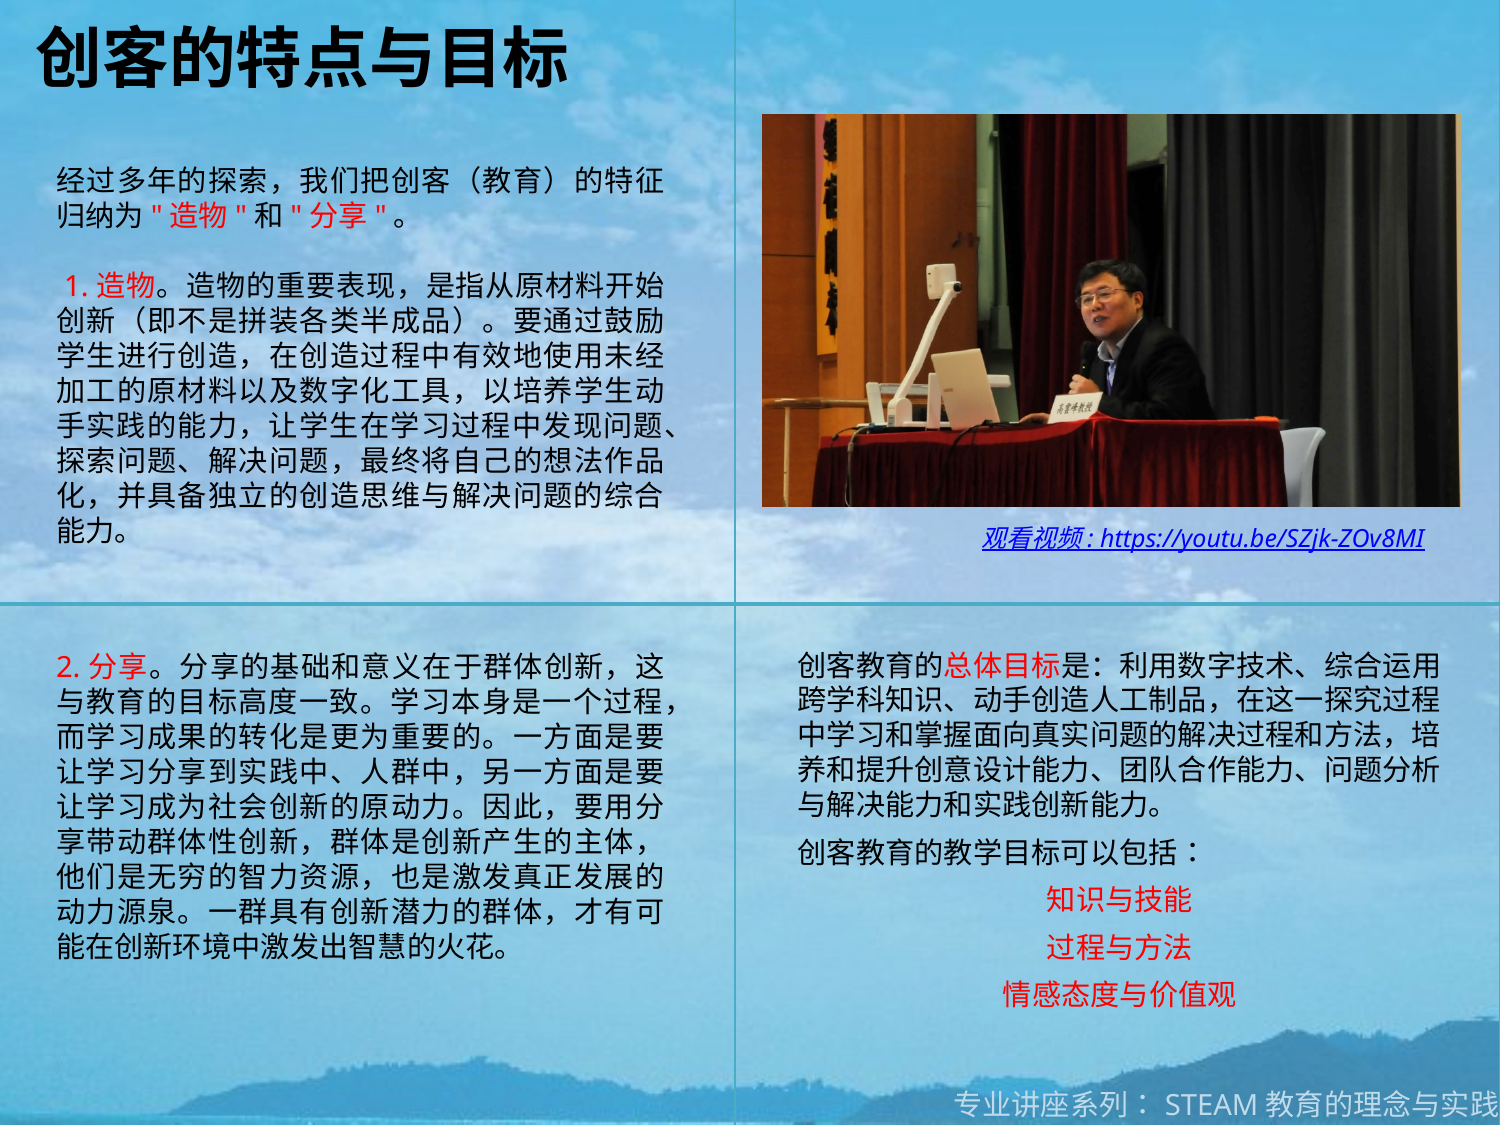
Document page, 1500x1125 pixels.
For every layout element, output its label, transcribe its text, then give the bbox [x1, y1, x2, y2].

text_box 经过多年的探索，我们把创客（教育）的特征归纳为"造物"和"分享"。 1.造物。造物的重要表现，是指从原材料开始创新（即不是拼装各类半成品）。要通过鼓励学生进行创造，在创造过程中有效地使用未经加工的原材料以及数字化工具，以培养学生动手实践的能力，让学生在学习过程中发现问题、探索问题、解决问题，最终将自己的想法作品化，并具备独立的创造思维与解决问题的综合能力。 [41, 155, 680, 555]
text_box 2.分享。分享的基础和意义在于群体创新，这与教育的目标高度一致。学习本身是一个过程，而学习成果的转化是更为重要的。一方面是要让学习分享到实践中、人群中，另一方面是要让学习成为社会创新的原动力。因此，要用分享带动群体性创新，群体是创新产生的主体，他们是无穷的智力资源，也是激发真正发展的动力源泉。一群具有创新潜力的群体，才有可能在创新环境中激发出智慧的火花。 [41, 640, 680, 971]
text_box 创客教育的总体目标是：利用数字技术、综合运用跨学科知识、动手创造人工制品，在这一探究过程中学习和掌握面向真实问题的解决过程和方法，培养和提升创意设计能力、团队合作能力、问题分析与解决能力和实践创新能力。 创客教育的教学目标可以包括： 知识与技能 过程与方法 情感态度与价值观 [783, 639, 1457, 1019]
table_cell [0, 606, 734, 1125]
title 创客的特点与目标 [0, 0, 978, 150]
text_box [761, 113, 1462, 508]
table_cell [736, 606, 1499, 1125]
table_header [736, 0, 1499, 602]
text_box 观看视频 : https://youtu.be/SZjk-ZOv8MI [966, 515, 1440, 567]
table_header [0, 150, 734, 602]
